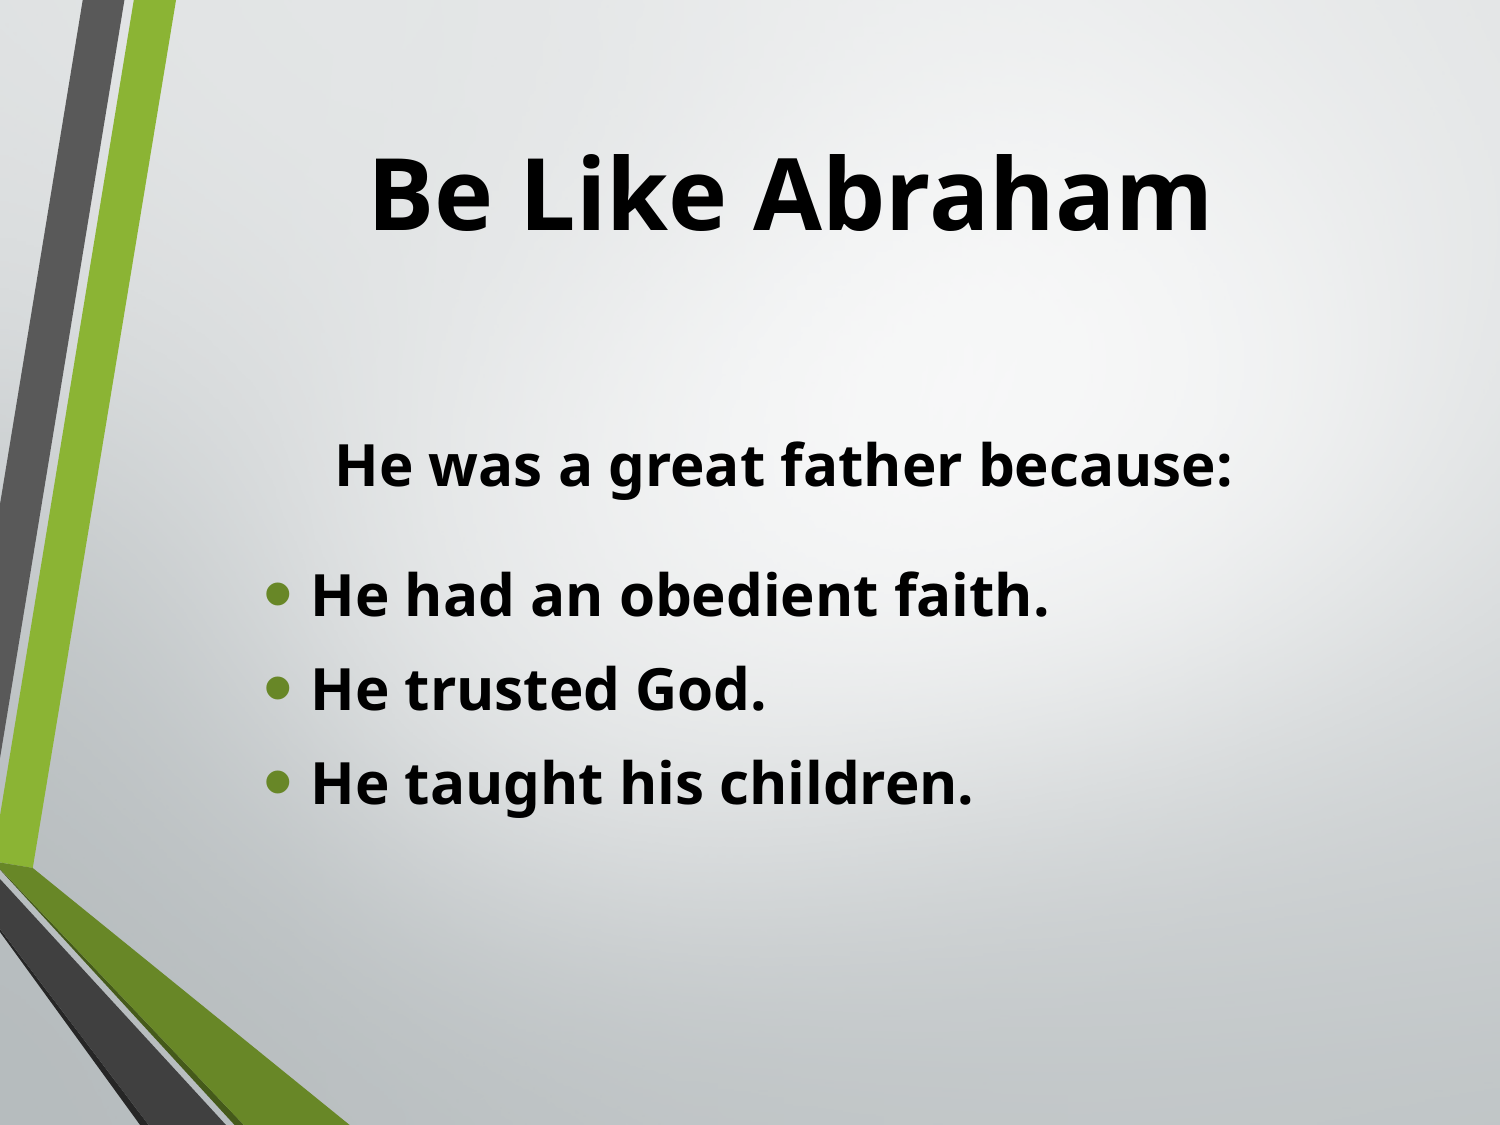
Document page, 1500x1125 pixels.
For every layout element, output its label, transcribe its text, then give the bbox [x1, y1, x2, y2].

list He was a great father because: He had an obedient faith. He trusted God. He taught his children. [248, 289, 1335, 956]
title Be Like Abraham [159, 111, 1424, 270]
